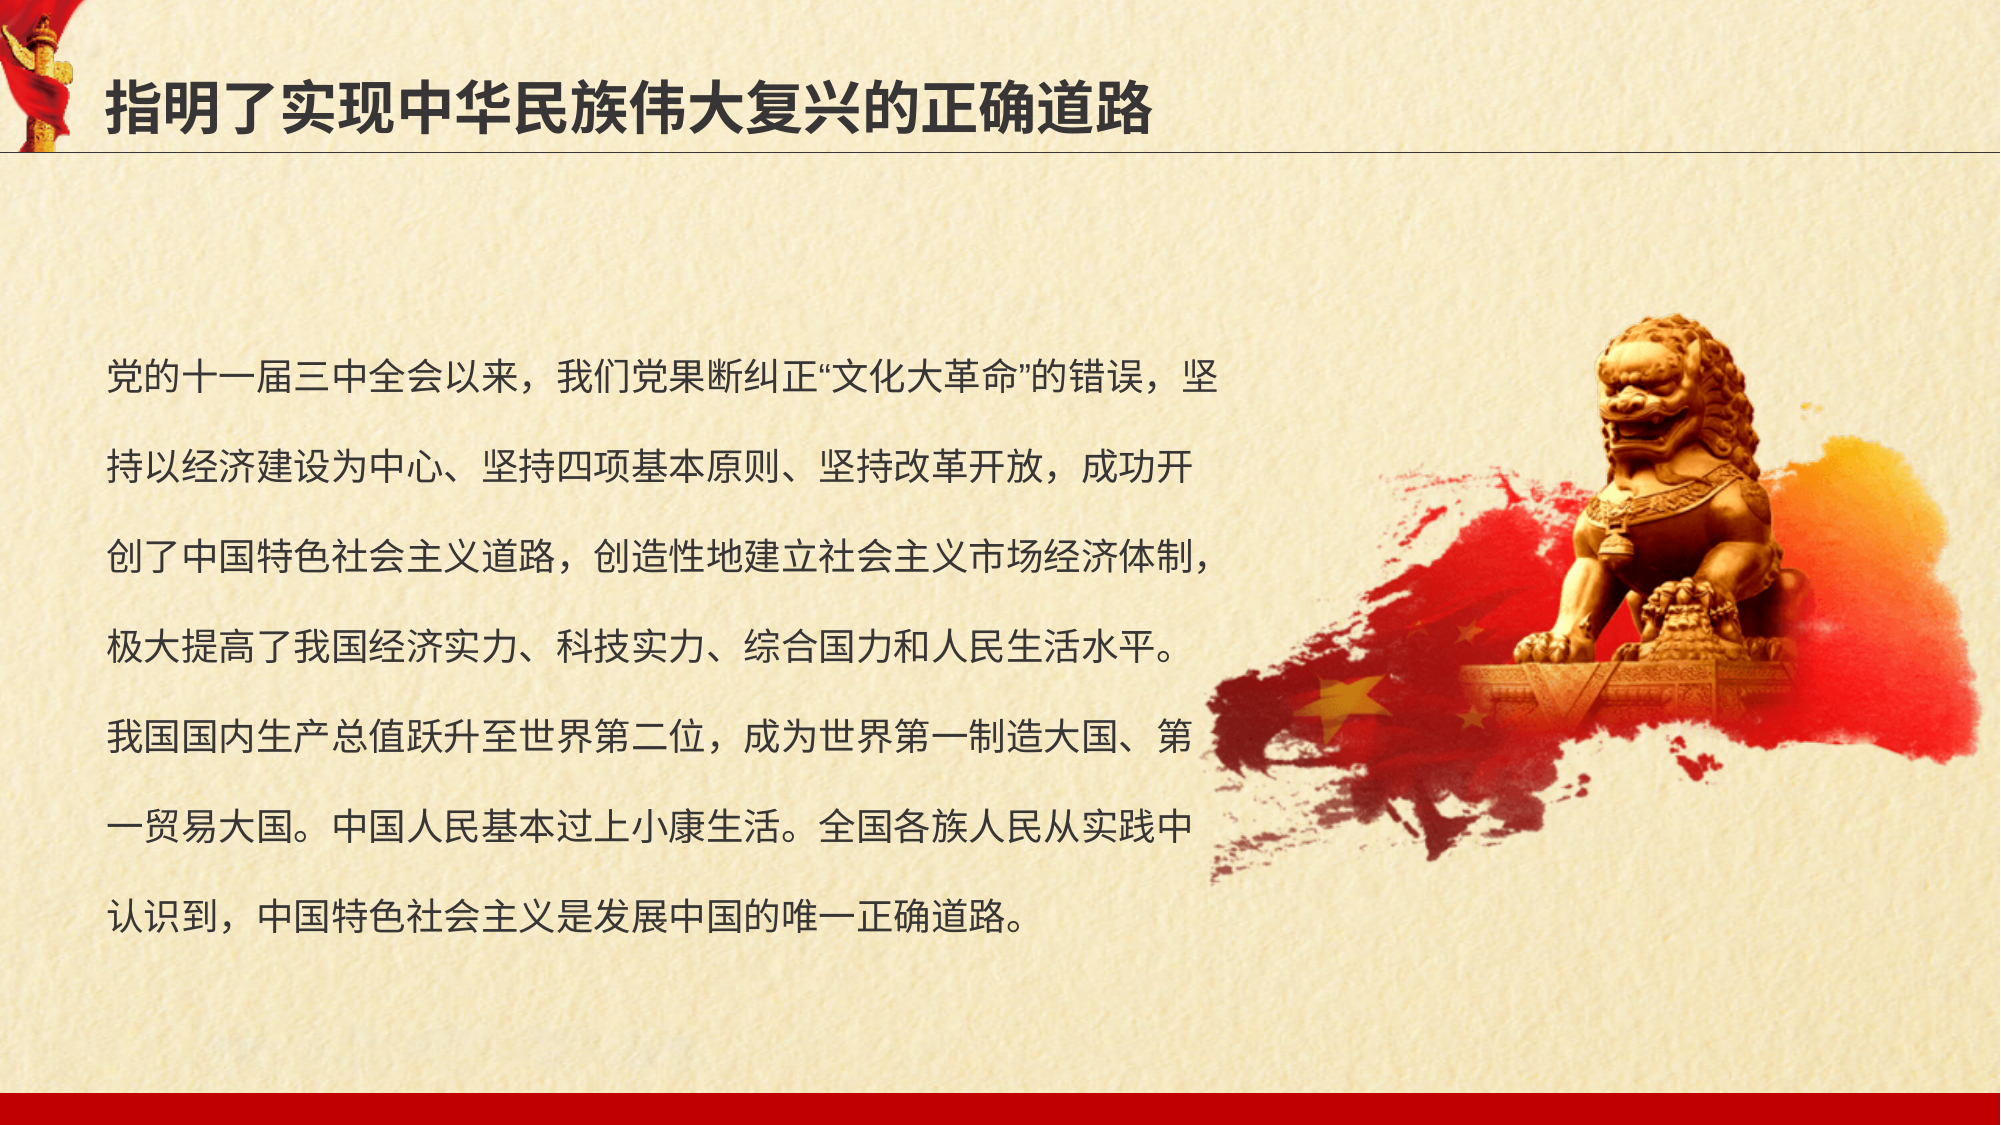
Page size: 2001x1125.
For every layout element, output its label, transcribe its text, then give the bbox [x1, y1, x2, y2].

text_box 党的十一届三中全会以来，我们党果断纠正“文化大革命”的错误，坚持以经济建设为中心、坚持四项基本原则、坚持改革开放，成功开创了中国特色社会主义道路，创造性地建立社会主义市场经济体制，极大提高了我国经济实力、科技实力、综合国力和人民生活水平。我国国内生产总值跃升至世界第二位，成为世界第一制造大国、第一贸易大国。中国人民基本过上小康生活。全国各族人民从实践中认识到，中国特色社会主义是发展中国的唯一正确道路。 [91, 301, 1242, 946]
picture [0, 0, 2000, 152]
text_box 指明了实现中华民族伟大复兴的正确道路 [0, 63, 1305, 149]
picture [0, 153, 2000, 1093]
